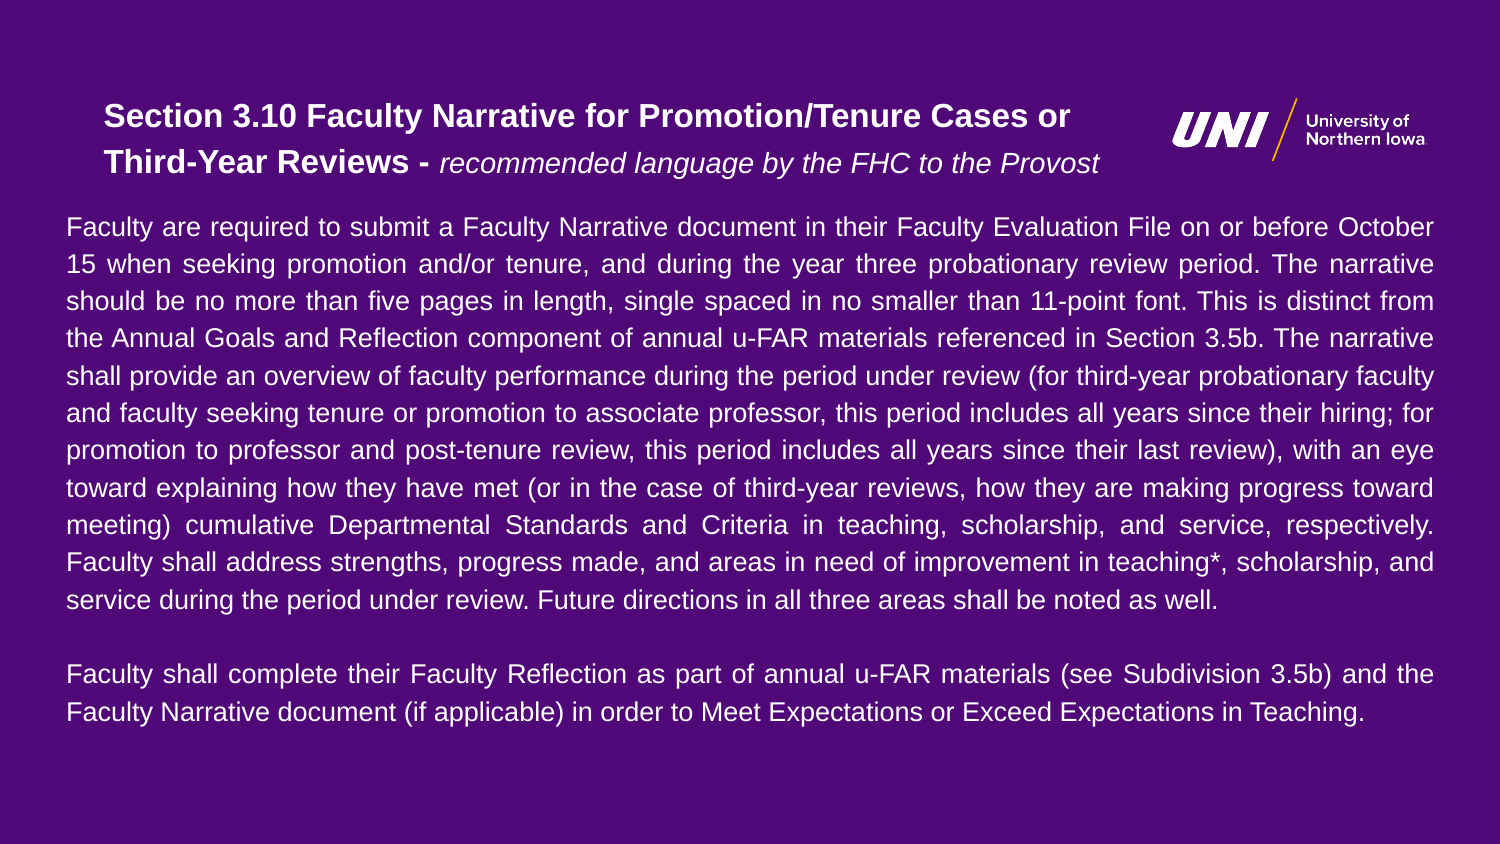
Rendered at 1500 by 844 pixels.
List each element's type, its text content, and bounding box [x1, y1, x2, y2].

list Faculty are required to submit a Faculty Narrative document in their Faculty Evaluation File on or before October 15 when seeking promotion and/or tenure, and during the year three probationary review period. The narrative should be no more than five pages in length, single spaced in no smaller than 11-point font. This is distinct from the Annual Goals and Reflection component of annual u-FAR materials referenced in Section 3.5b. The narrative shall provide an overview of faculty performance during the period under review (for third-year probationary faculty and faculty seeking tenure or promotion to associate professor, this period includes all years since their hiring; for promotion to professor and post-tenure review, this period includes all years since their last review), with an eye toward explaining how they have met (or in the case of third-year reviews, how they are making progress toward meeting) cumulative Departmental Standards and Criteria in teaching, scholarship, and service, respectively. Faculty shall address strengths, progress made, and areas in need of improvement in teaching*, scholarship, and service during the period under review. Future directions in all three areas shall be noted as well. Faculty shall complete their Faculty Reflection as part of annual u-FAR materials (see Subdivision 3.5b) and the Faculty Narrative document (if applicable) in order to Meet Expectations or Exceed Expectations in Teaching. [51, 189, 1449, 750]
title Section 3.10 Faculty Narrative for Promotion/Tenure Cases or Third-Year Reviews - recommended language by the FHC to the Provost [51, 72, 1449, 181]
